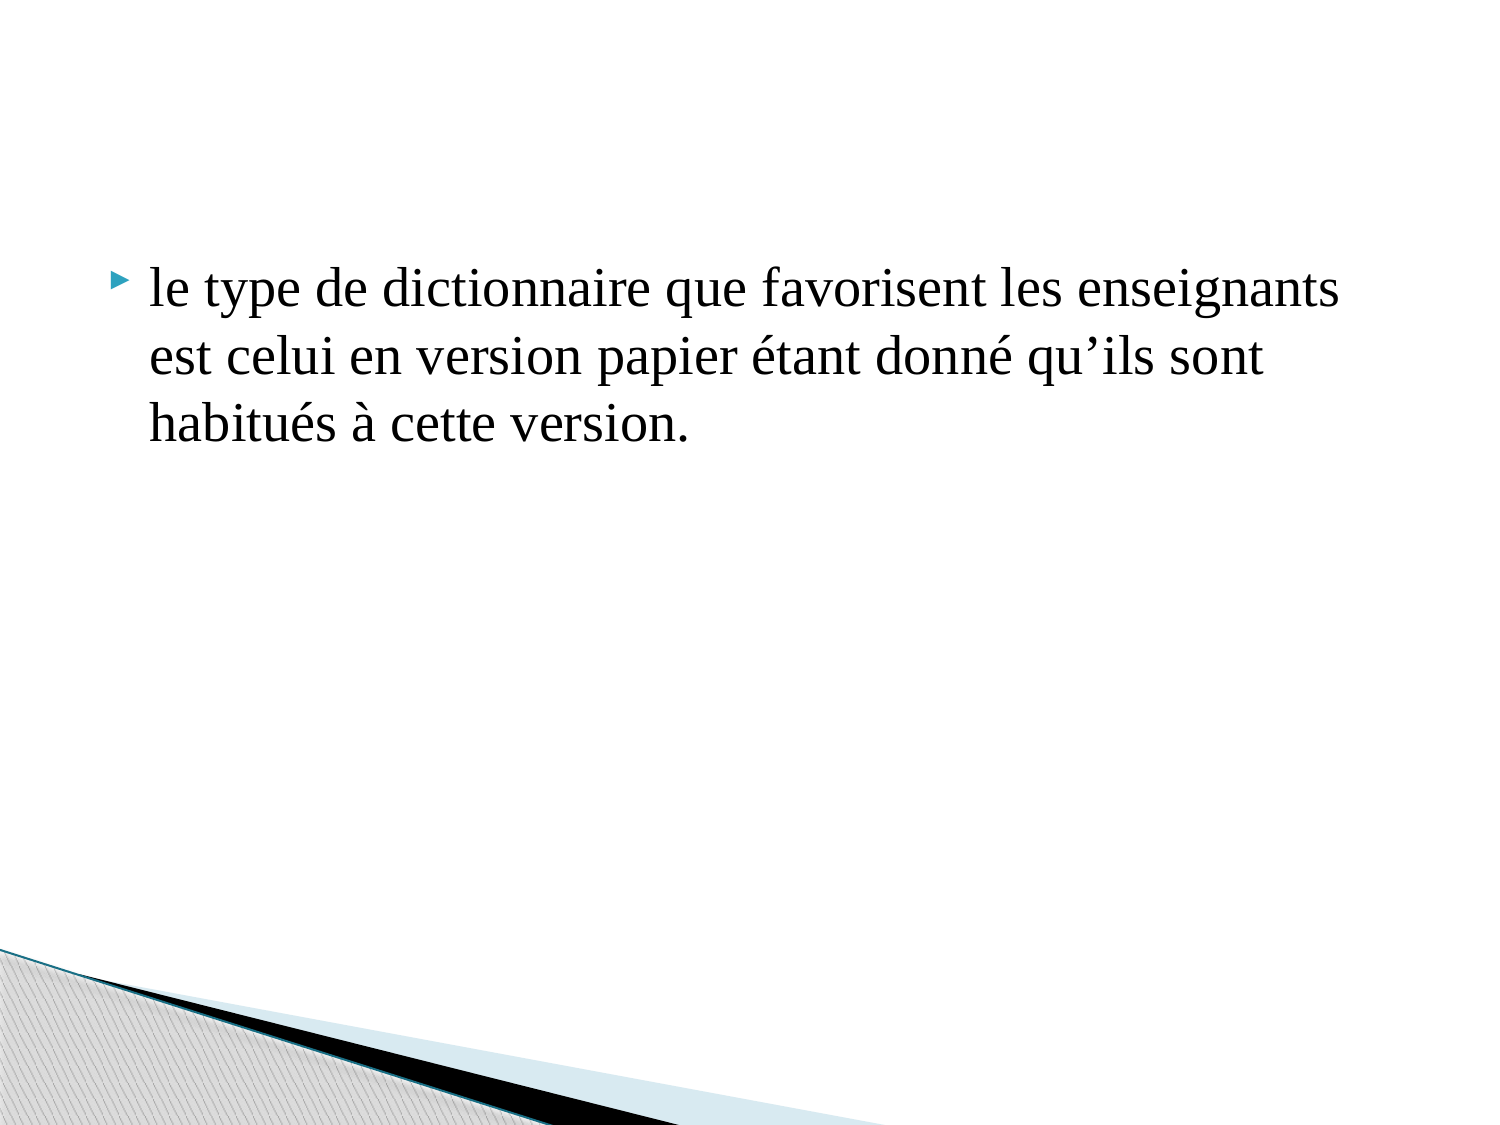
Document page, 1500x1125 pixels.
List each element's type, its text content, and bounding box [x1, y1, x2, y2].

list le type de dictionnaire que favorisent les enseignants est celui en version papier étant donné qu’ils sont habitués à cette version. [75, 243, 1425, 986]
